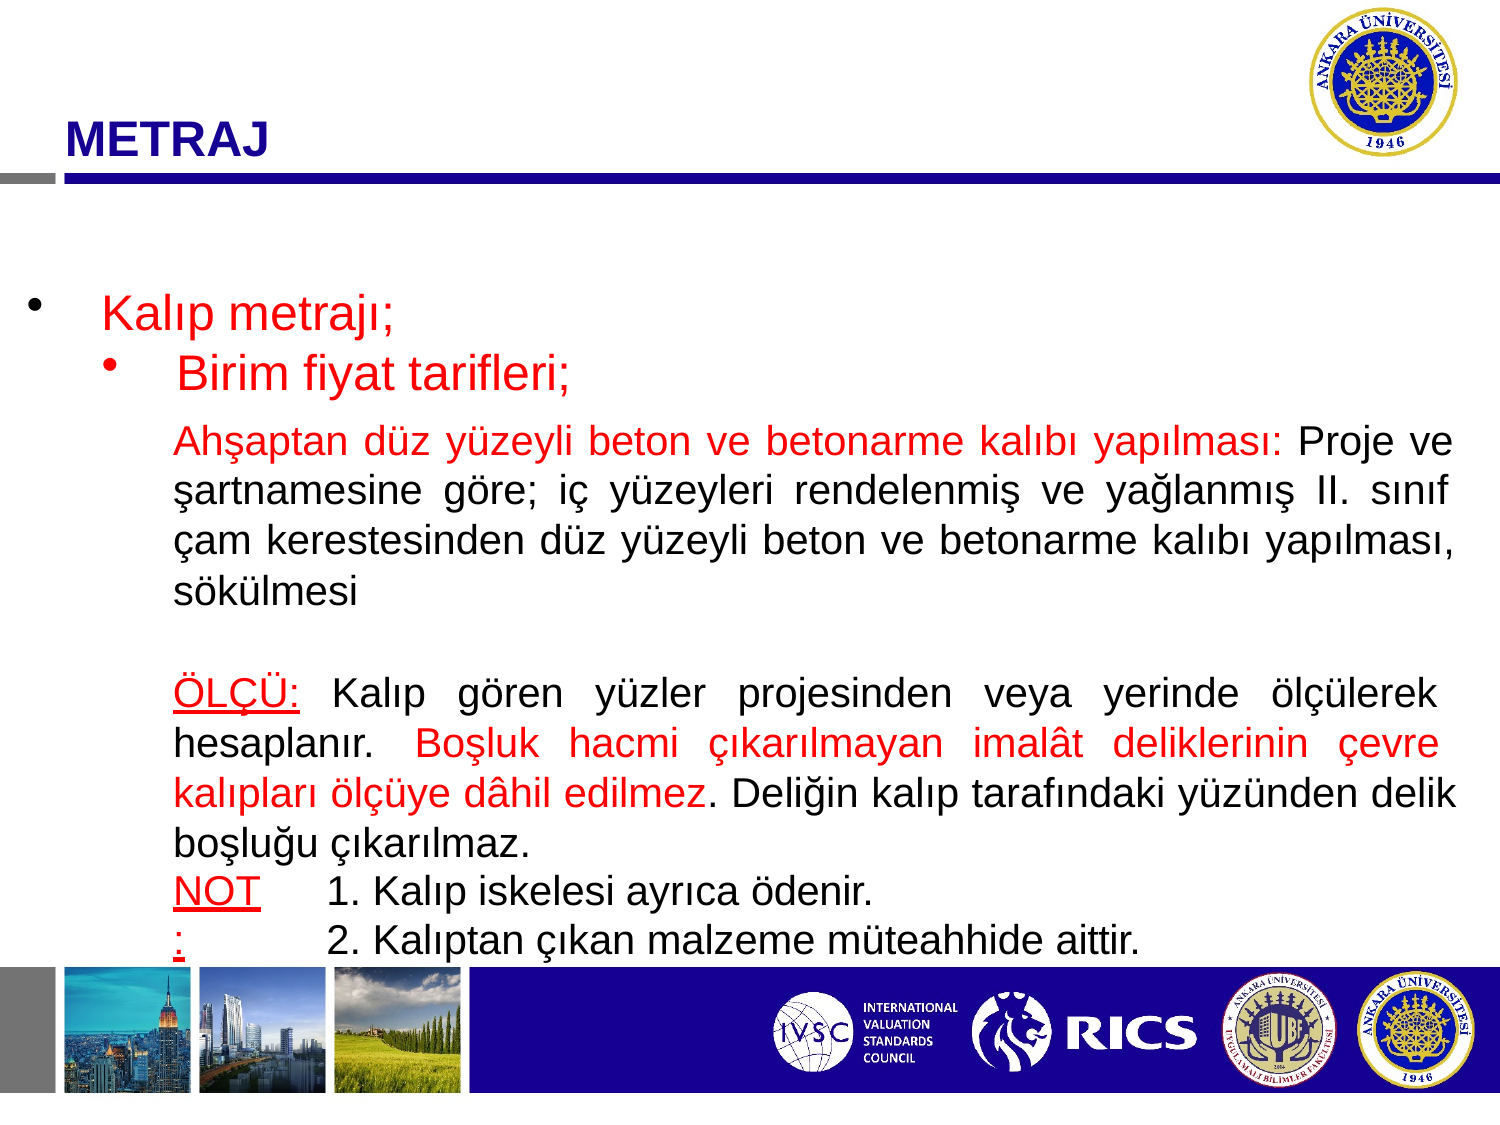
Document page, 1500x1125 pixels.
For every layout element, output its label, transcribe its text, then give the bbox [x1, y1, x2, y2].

title METRAJ [62, 104, 307, 295]
text_box NOT: [170, 861, 270, 964]
text_box Kalıp iskelesi ayrıca ödenir. Kalıptan çıkan malzeme müteahhide aittir. [324, 861, 1148, 964]
text_box Kalıp metrajı; Birim fiyat tarifleri; Ahşaptan düz yüzeyli beton ve betonarme kalıbı yapılması: Proje ve şartnamesine göre; iç yüzeyleri rendelenmiş ve yağlanmış II. sınıf çam kerestesinden düz yüzeyli beton ve betonarme kalıbı yapılması, sökülmesi ÖLÇÜ: Kalıp gören yüzler projesinden veya yerinde ölçülerek hesaplanır. Boşluk hacmi çıkarılmayan imalât deliklerinin çevre kalıpları ölçüye dâhil edilmez. Deliğin kalıp tarafındaki yüzünden delik boşluğu çıkarılmaz. [24, 278, 1470, 866]
picture [0, 0, 1500, 1125]
